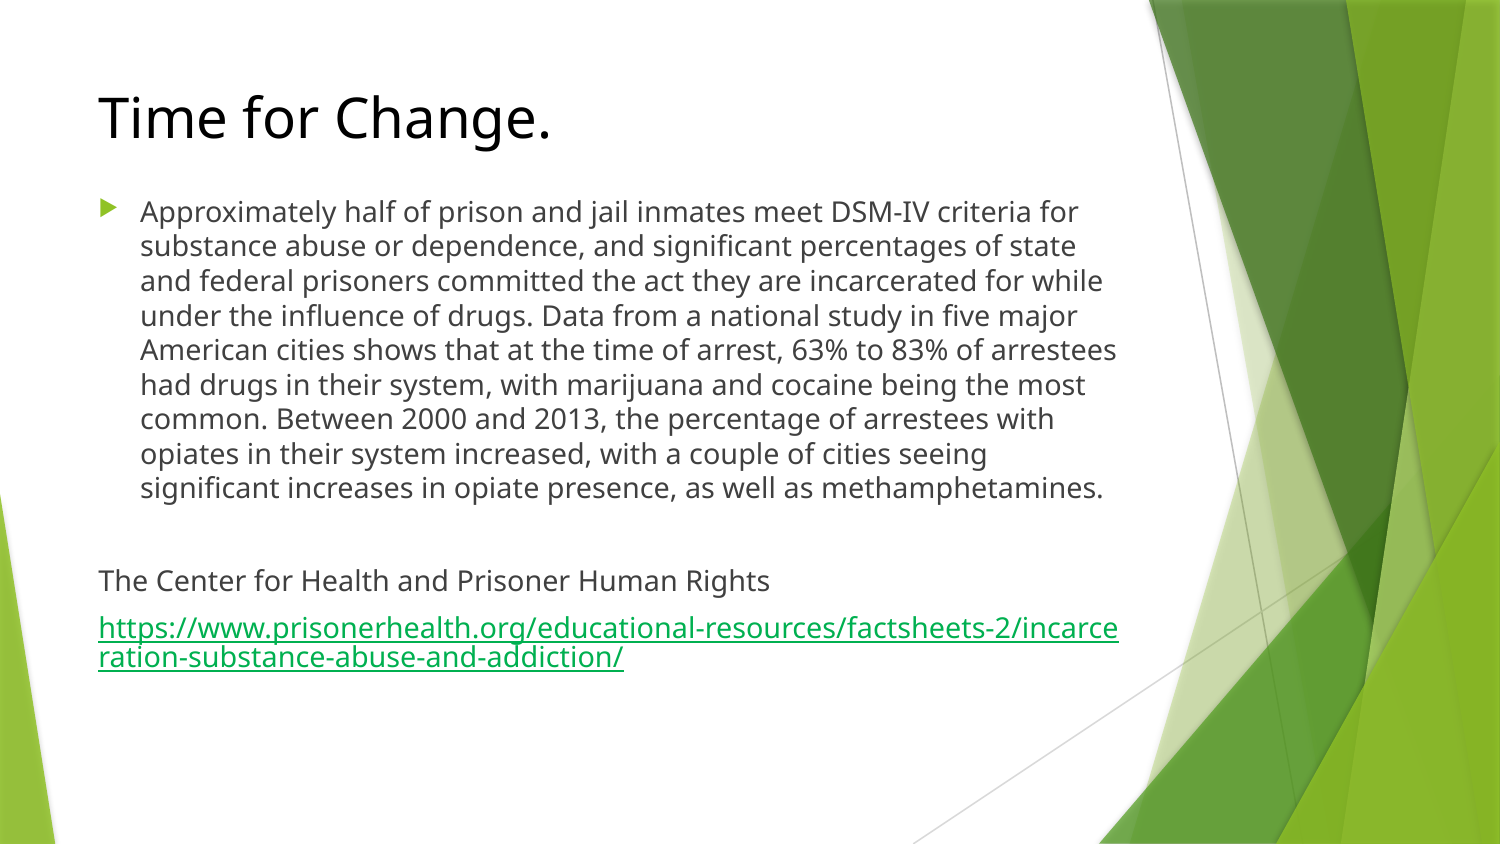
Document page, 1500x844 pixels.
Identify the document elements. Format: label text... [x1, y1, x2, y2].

list Approximately half of prison and jail inmates meet DSM-IV criteria for substance abuse or dependence, and significant percentages of state and federal prisoners committed the act they are incarcerated for while under the influence of drugs. Data from a national study in five major American cities shows that at the time of arrest, 63% to 83% of arrestees had drugs in their system, with marijuana and cocaine being the most common. Between 2000 and 2013, the percentage of arrestees with opiates in their system increased, with a couple of cities seeing significant increases in opiate presence, as well as methamphetamines. The Center for Health and Prisoner Human Rights https://www.prisonerhealth.org/educational-resources/factsheets-2/incarceration-substance-abuse-and-addiction/ [83, 186, 1141, 664]
title Time for Change. [83, 75, 1141, 186]
